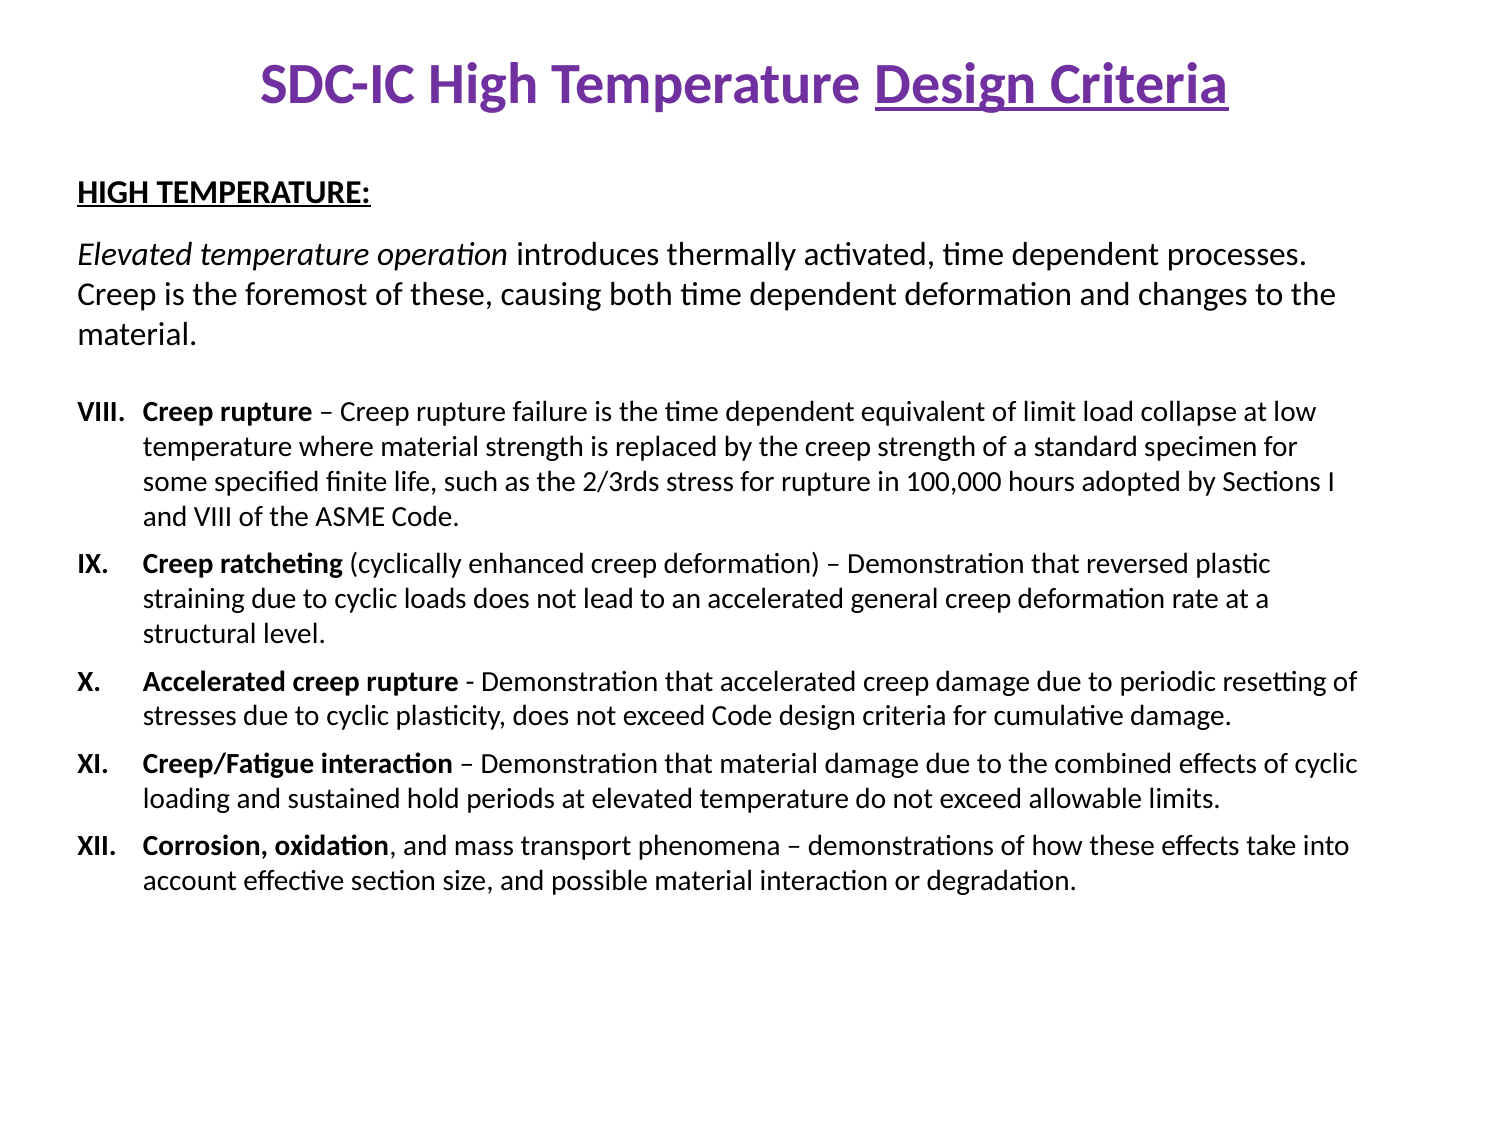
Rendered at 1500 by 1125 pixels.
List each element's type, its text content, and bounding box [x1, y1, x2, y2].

text_box SDC-IC High Temperature Design Criteria [237, 37, 1252, 123]
text_box HIGH TEMPERATURE: Elevated temperature operation introduces thermally activated, time dependent processes. Creep is the foremost of these, causing both time dependent deformation and changes to the material. Creep rupture – Creep rupture failure is the time dependent equivalent of limit load collapse at low temperature where material strength is replaced by the creep strength of a standard specimen for some specified finite life, such as the 2/3rds stress for rupture in 100,000 hours adopted by Sections I and VIII of the ASME Code. Creep ratcheting (cyclically enhanced creep deformation) – Demonstration that reversed plastic straining due to cyclic loads does not lead to an accelerated general creep deformation rate at a structural level. Accelerated creep rupture - Demonstration that accelerated creep damage due to periodic resetting of stresses due to cyclic plasticity, does not exceed Code design criteria for cumulative damage. Creep/Fatigue interaction – Demonstration that material damage due to the combined effects of cyclic loading and sustained hold periods at elevated temperature do not exceed allowable limits. Corrosion, oxidation, and mass transport phenomena – demonstrations of how these effects take into account effective section size, and possible material interaction or degradation. [62, 162, 1375, 952]
